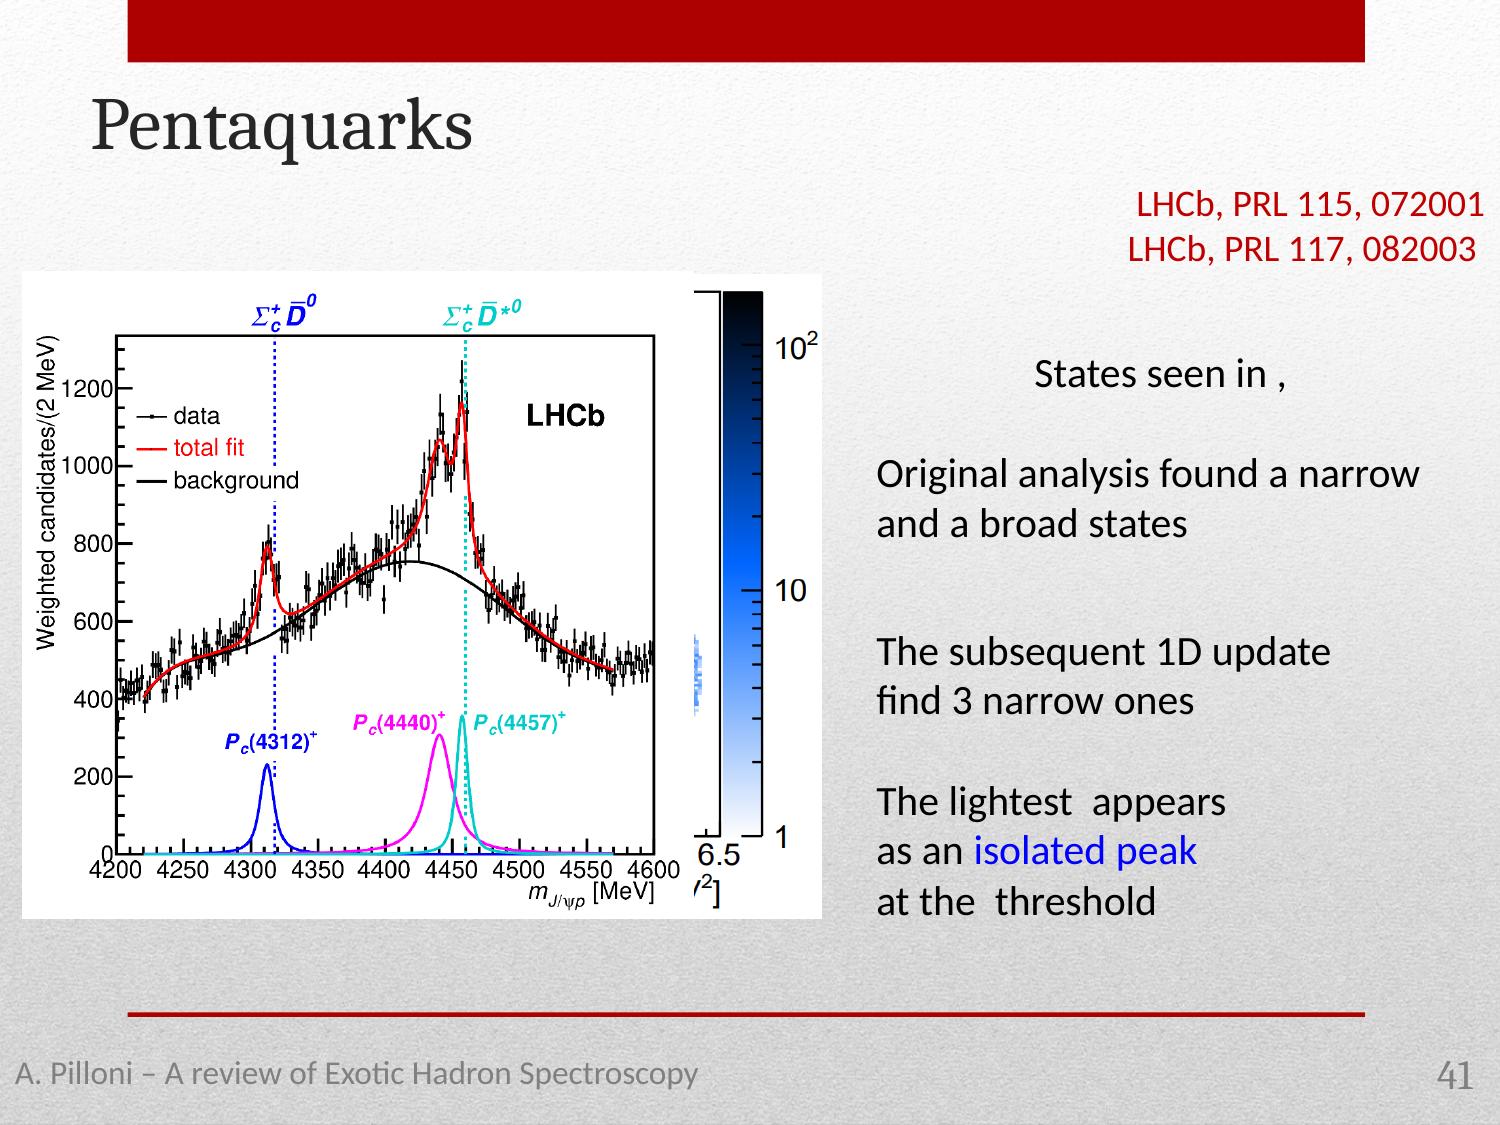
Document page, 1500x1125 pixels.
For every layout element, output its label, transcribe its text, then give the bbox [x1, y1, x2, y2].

picture [21, 271, 823, 920]
slide_number 41 [1362, 1043, 1488, 1104]
text_box A. Pilloni – A review of Exotic Hadron Spectroscopy [0, 1043, 1131, 1099]
text_box LHCb, PRL 115, 072001 LHCb, PRL 117, 082003 [749, 172, 1500, 277]
text_box Pentaquarks [74, 0, 1425, 173]
